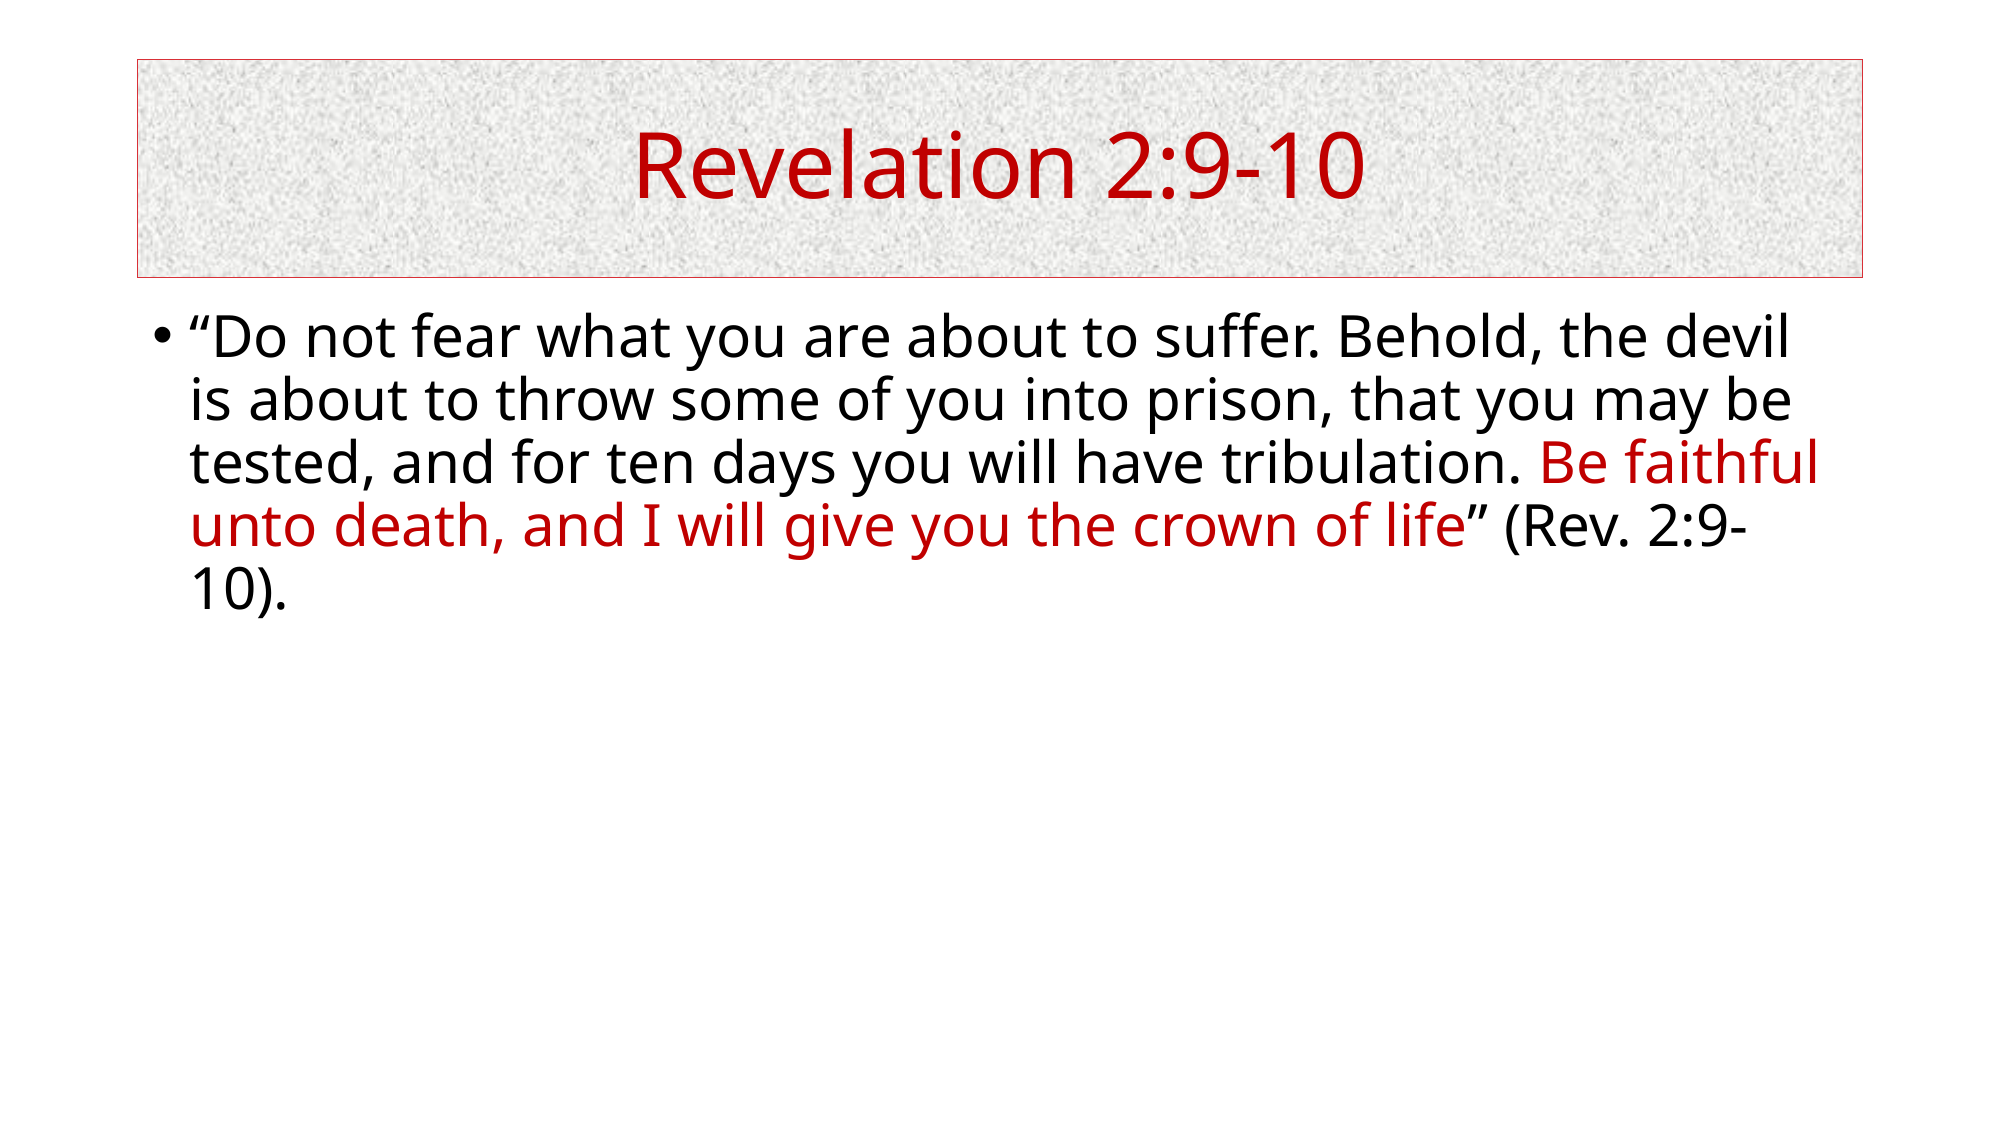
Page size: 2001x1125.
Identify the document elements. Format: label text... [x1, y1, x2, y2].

title Revelation 2:9-10 [137, 59, 1863, 278]
list “Do not fear what you are about to suffer. Behold, the devil is about to throw some of you into prison, that you may be tested, and for ten days you will have tribulation. Be faithful unto death, and I will give you the crown of life” (Rev. 2:9-10). [137, 299, 1863, 1014]
